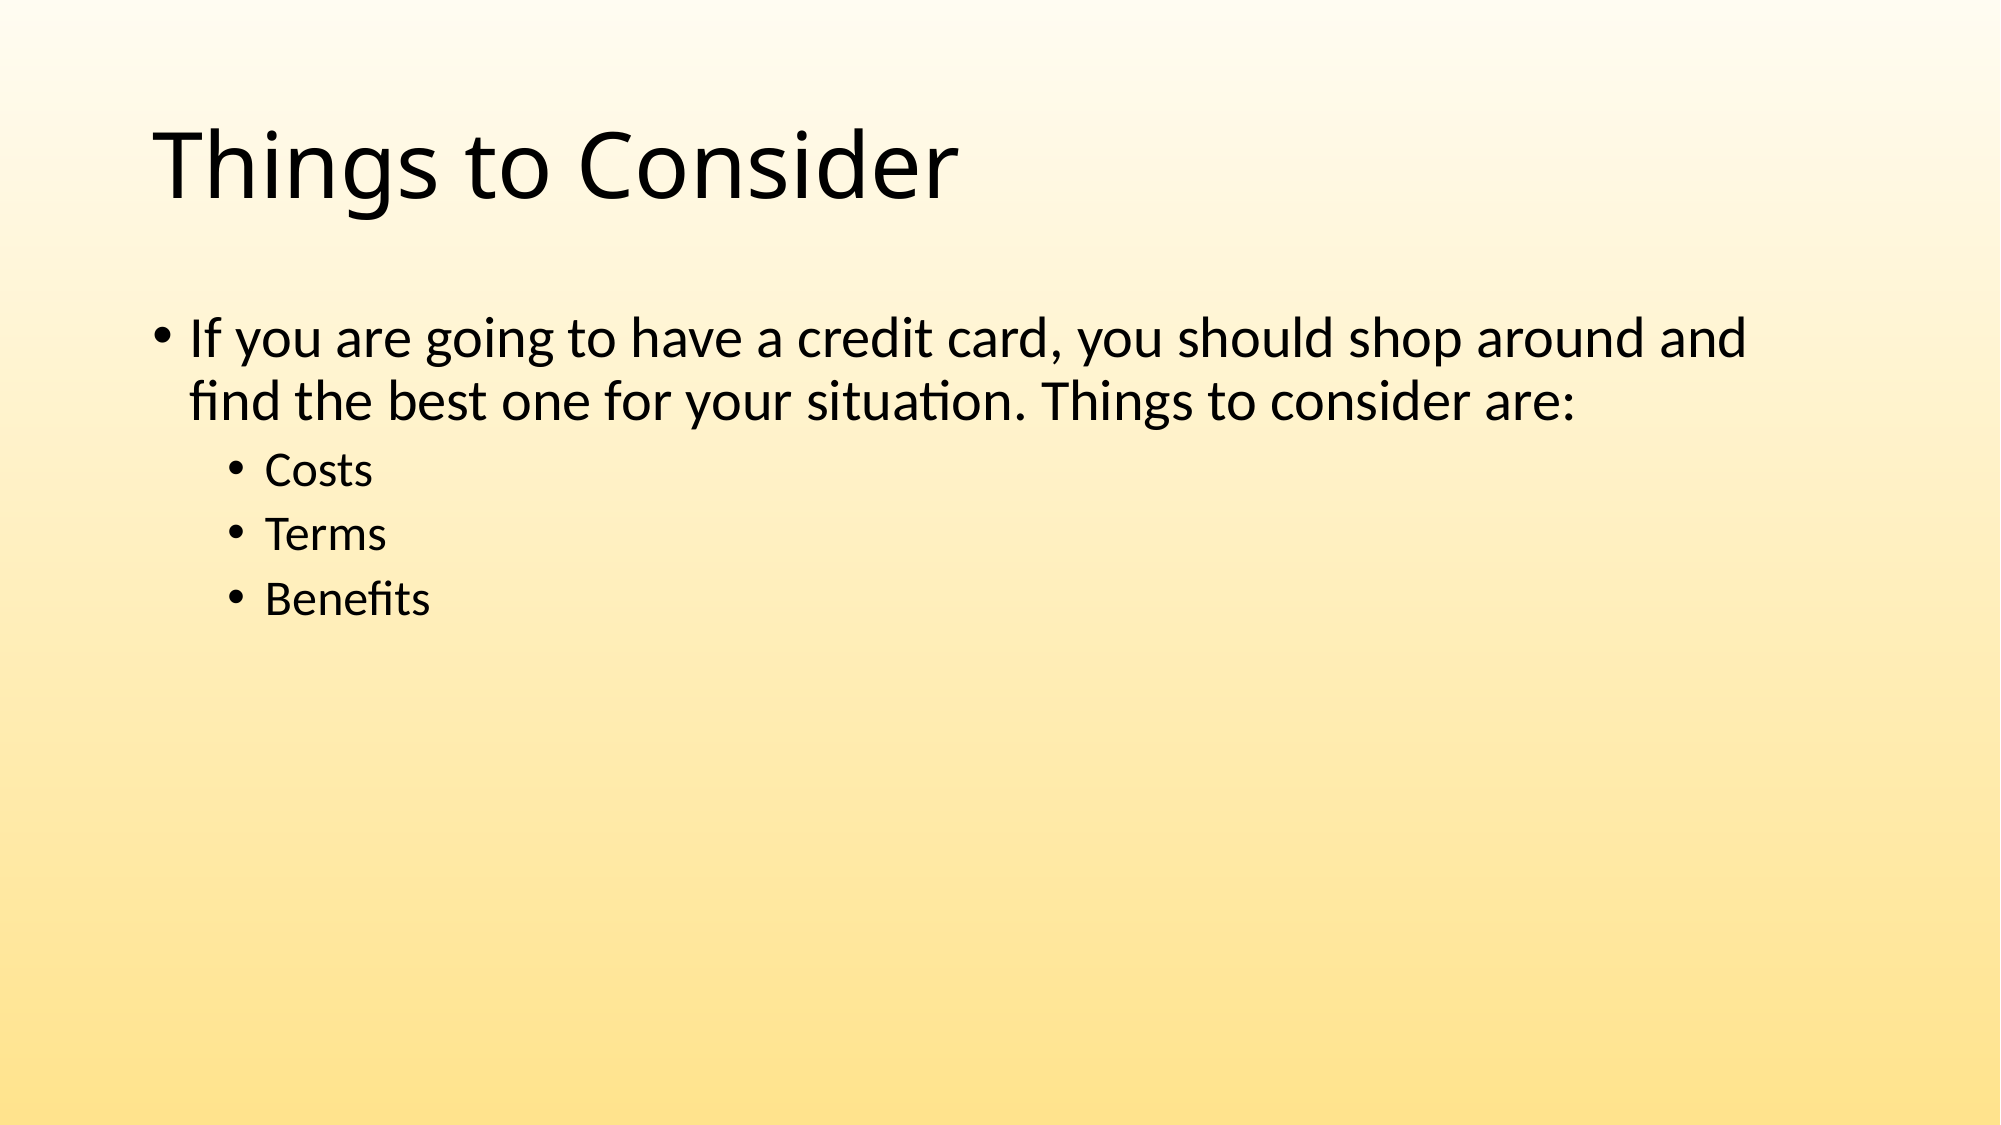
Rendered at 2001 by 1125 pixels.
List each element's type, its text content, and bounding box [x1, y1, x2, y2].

title Things to Consider [137, 59, 1863, 278]
list If you are going to have a credit card, you should shop around and find the best one for your situation. Things to consider are: Costs Terms Benefits [137, 299, 1863, 1014]
